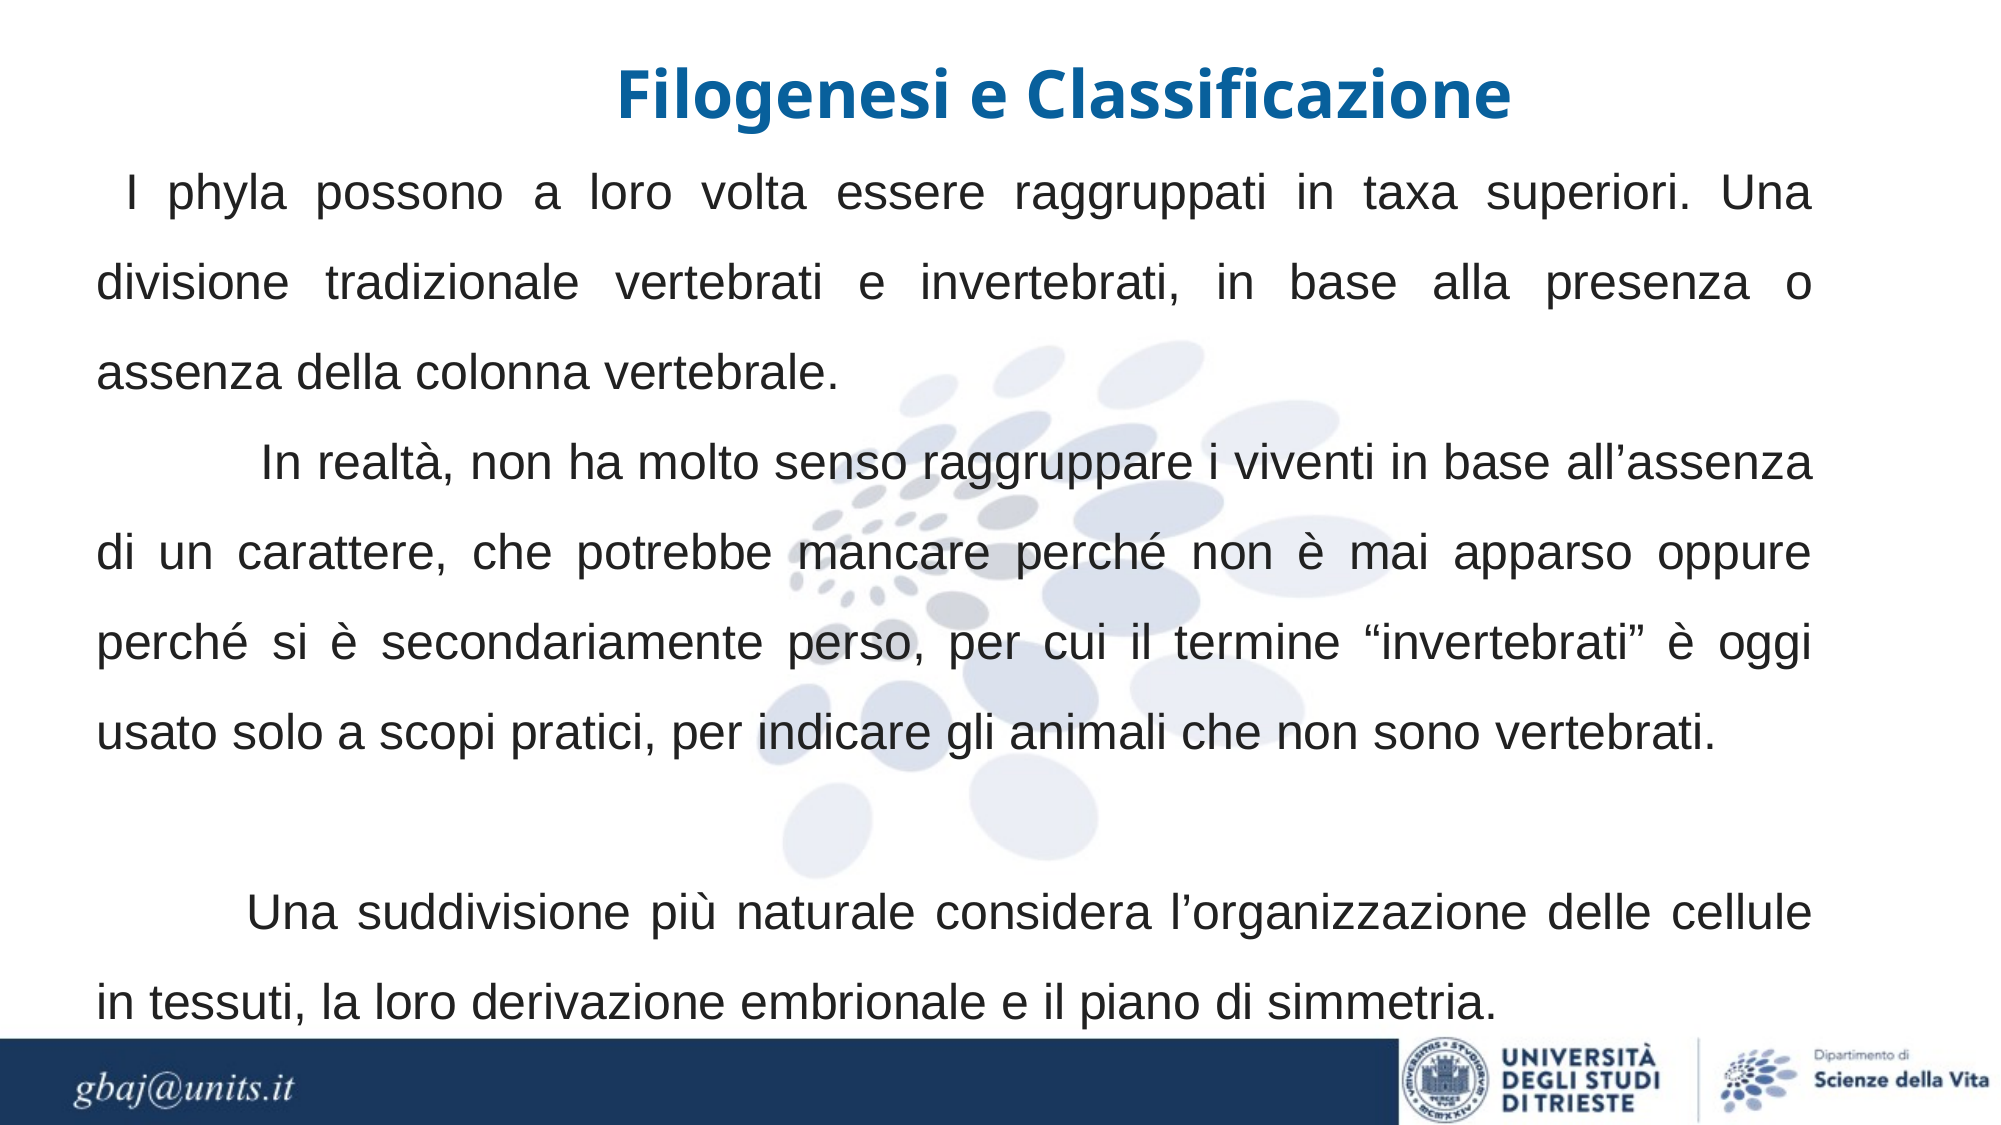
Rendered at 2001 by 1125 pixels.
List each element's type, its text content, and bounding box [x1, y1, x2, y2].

picture [0, 0, 2001, 1125]
text_box I phyla possono a loro volta essere raggruppati in taxa superiori. Una divisione tradizionale vertebrati e invertebrati, in base alla presenza o assenza della colonna vertebrale. In realtà, non ha molto senso raggruppare i viventi in base all’assenza di un carattere, che potrebbe mancare perché non è mai apparso oppure perché si è secondariamente perso, per cui il termine “invertebrati” è oggi usato solo a scopi pratici, per indicare gli animali che non sono vertebrati. Una suddivisione più naturale considera l’organizzazione delle cellule in tessuti, la loro derivazione embrionale e il piano di simmetria. [81, 122, 1829, 1037]
text_box Filogenesi e Classificazione [600, 44, 1529, 139]
